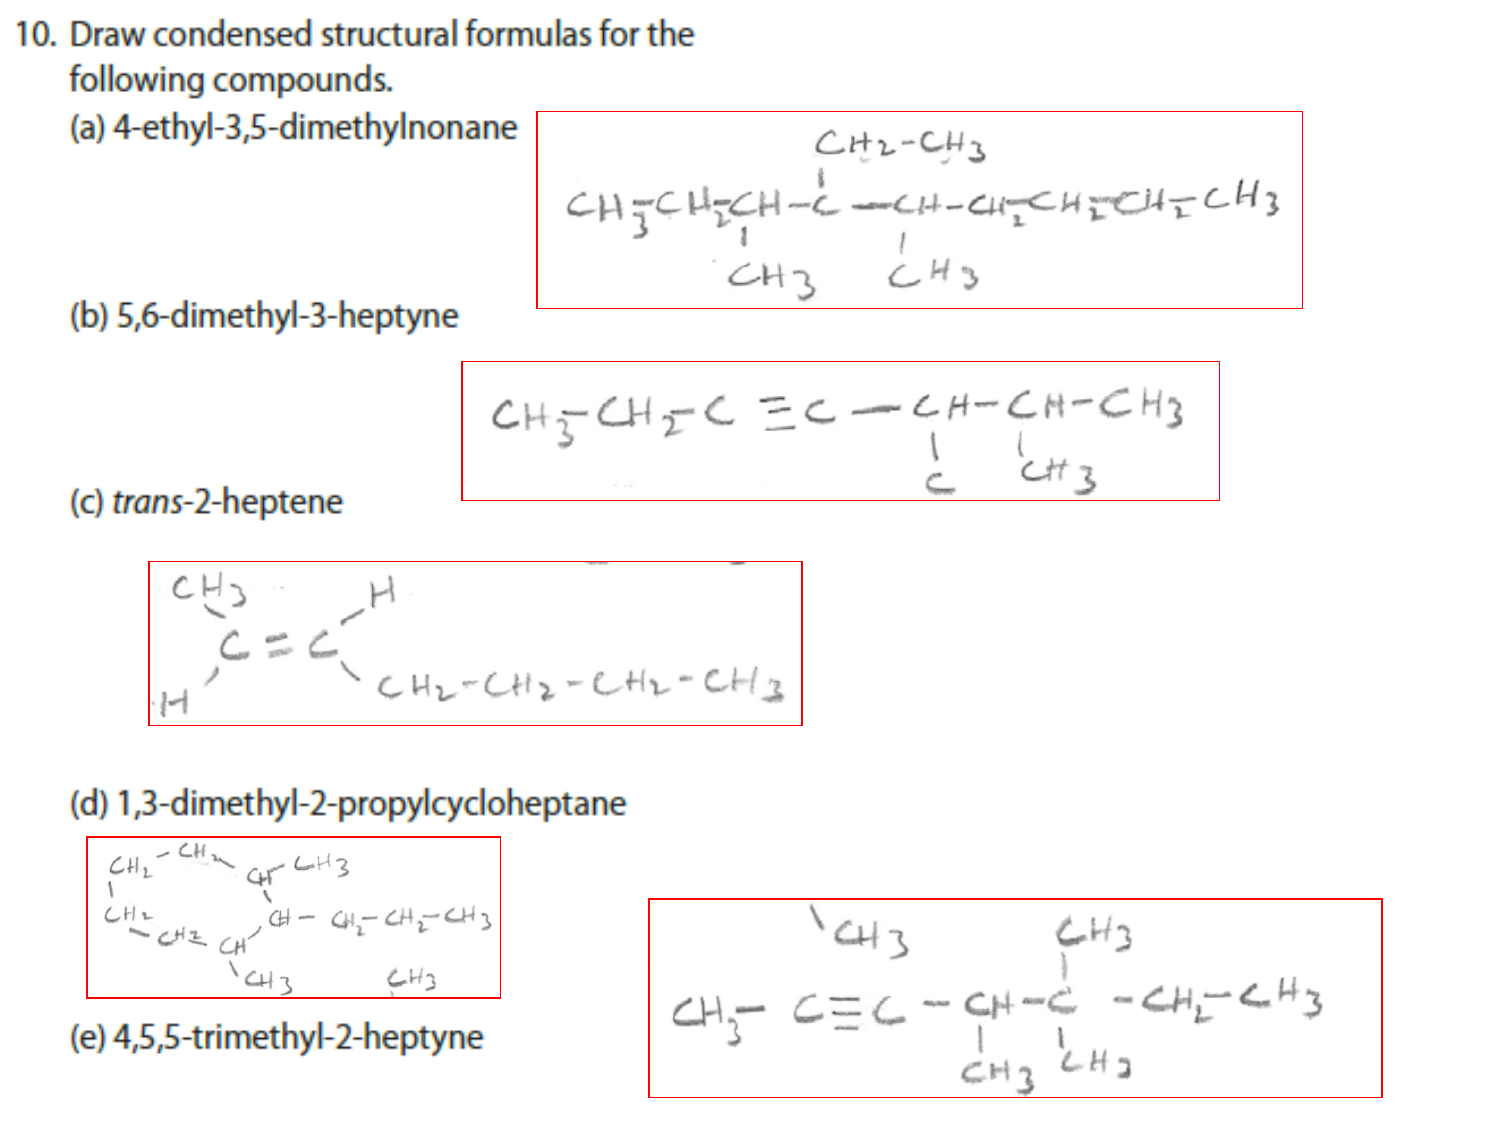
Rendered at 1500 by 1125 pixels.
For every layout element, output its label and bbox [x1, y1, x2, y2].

picture [0, 0, 1382, 1098]
